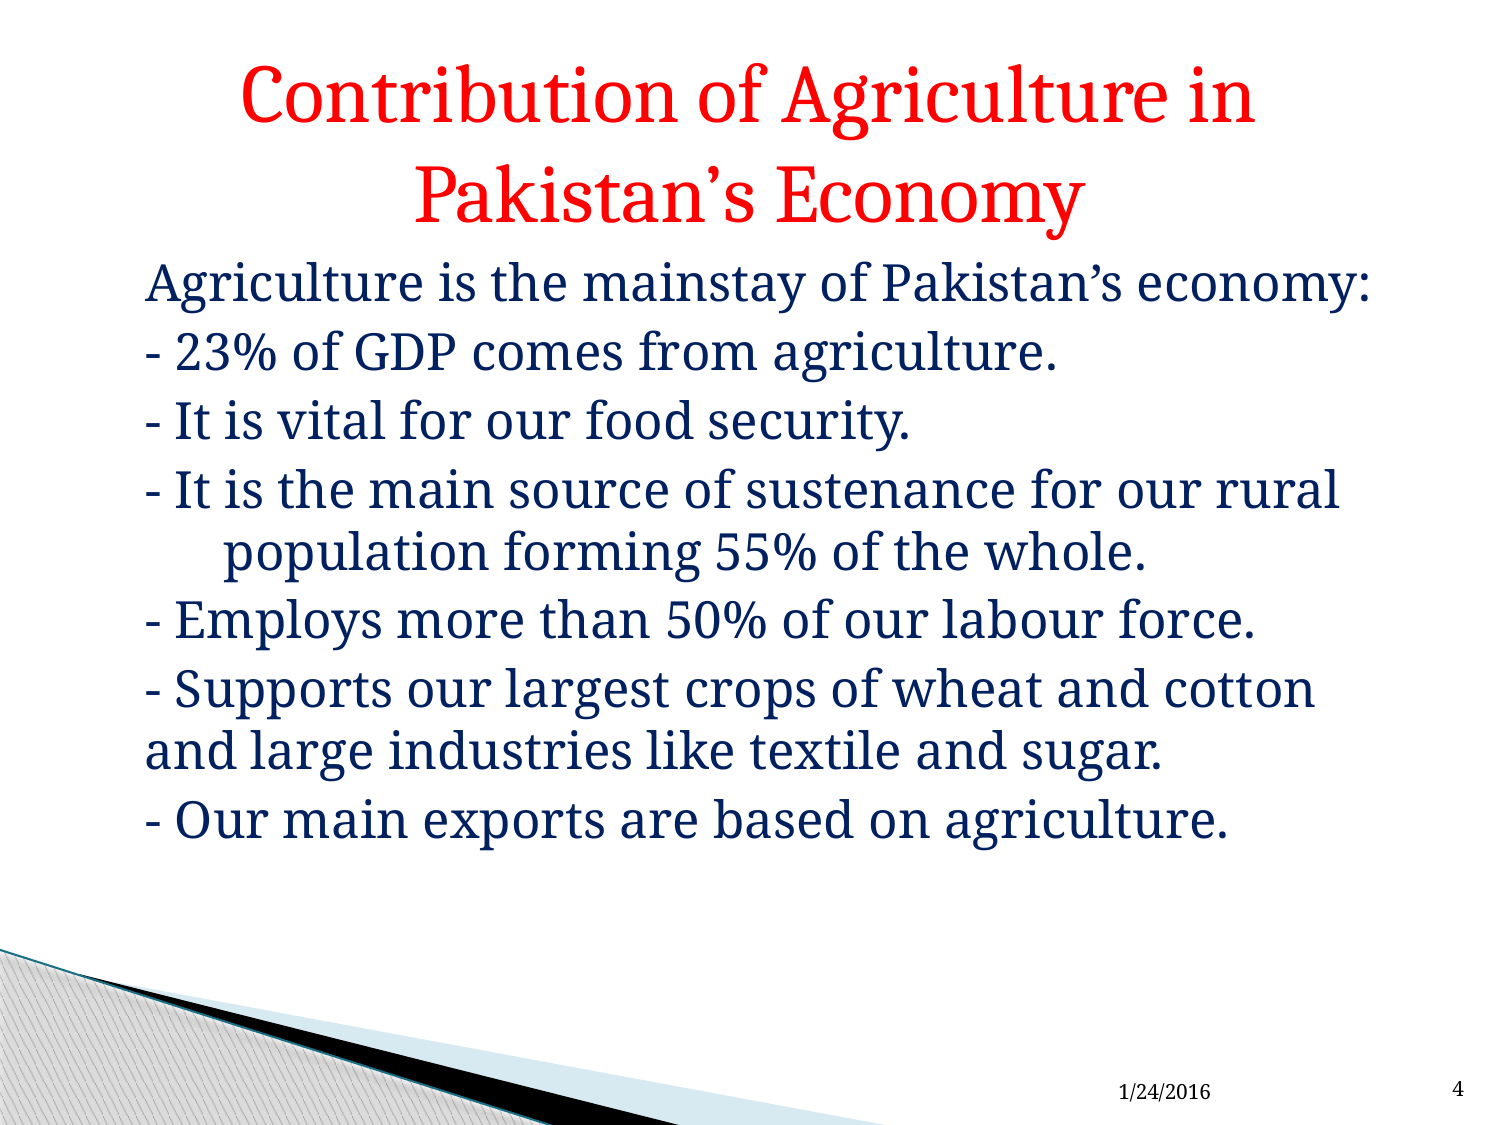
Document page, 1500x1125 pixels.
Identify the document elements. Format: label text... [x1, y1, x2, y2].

title Contribution of Agriculture in Pakistan’s Economy [75, 45, 1425, 233]
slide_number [1103, 1051, 1419, 1112]
list Agriculture is the mainstay of Pakistan’s economy: - 23% of GDP comes from agriculture. - It is vital for our food security. - It is the main source of sustenance for our rural population forming 55% of the whole. - Employs more than 50% of our labour force. - Supports our largest crops of wheat and cotton and large industries like textile and sugar. - Our main exports are based on agriculture. [75, 243, 1425, 986]
slide_number 4 [1419, 1051, 1479, 1112]
